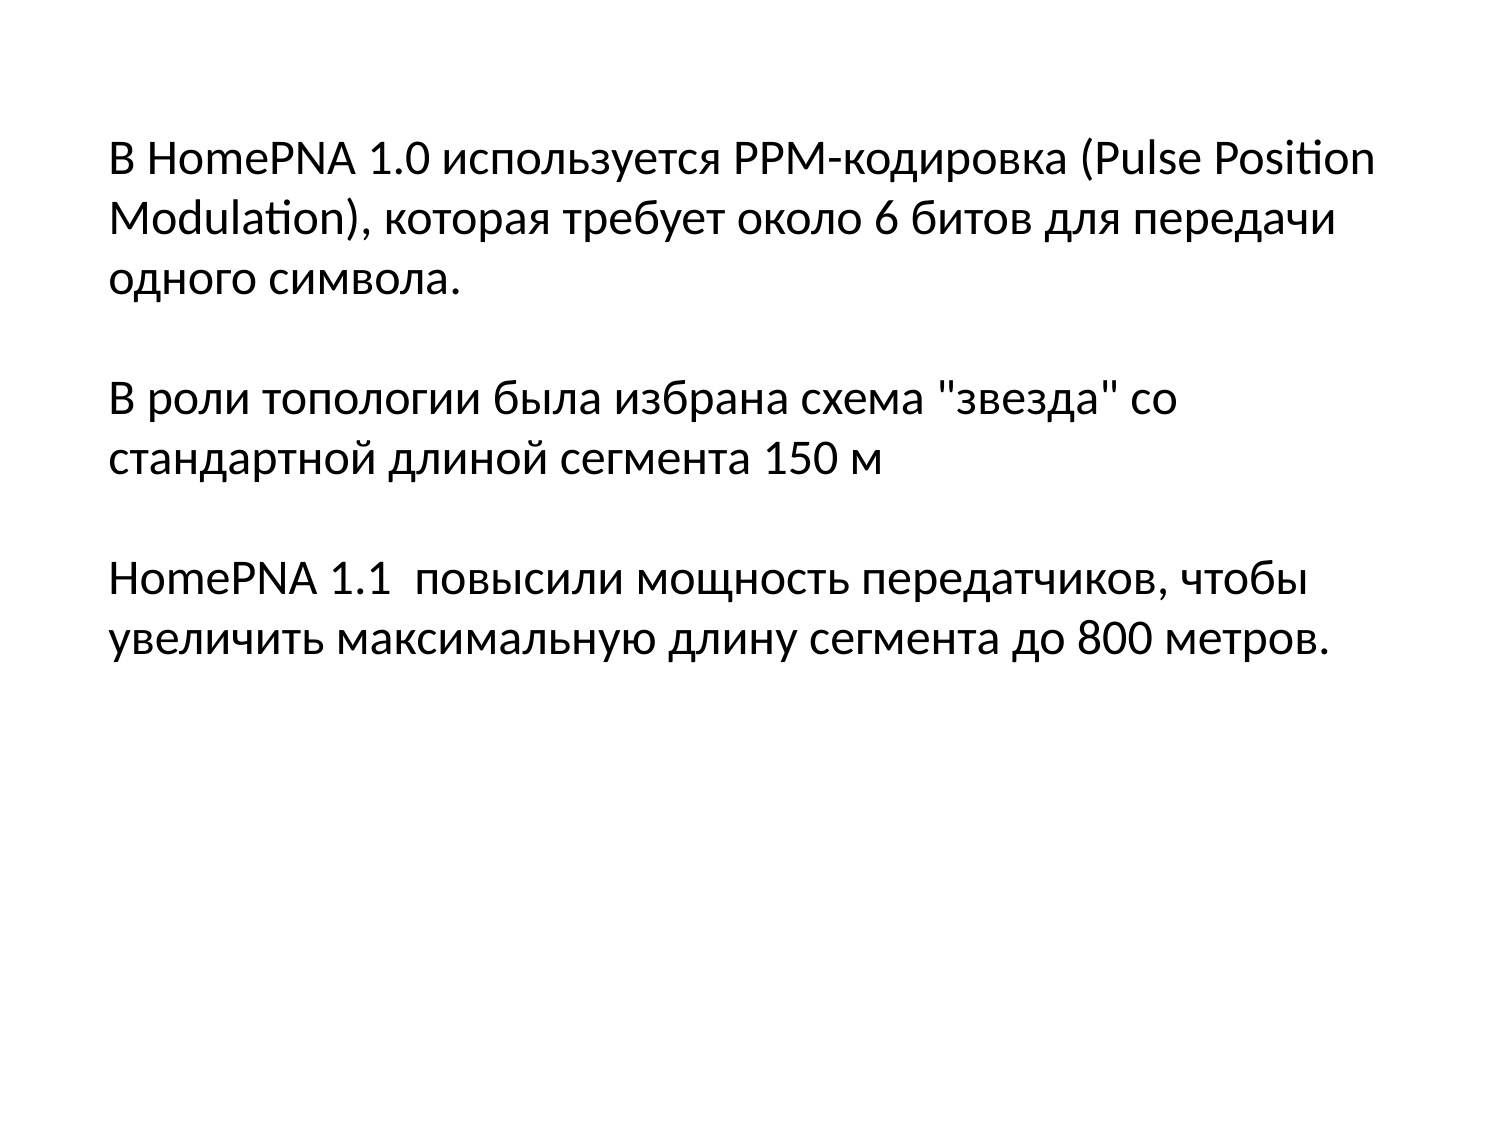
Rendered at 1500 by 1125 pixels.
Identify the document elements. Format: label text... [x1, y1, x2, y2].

text_box В HomePNA 1.0 используется PPM-кодировка (Pulse Position Modulation), которая требует около 6 битов для передачи одного символа. В роли топологии была избрана схема "звезда" со стандартной длиной сегмента 150 м HomePNA 1.1 повысили мощность передатчиков, чтобы увеличить максимальную длину сегмента до 800 метров. [93, 117, 1430, 852]
